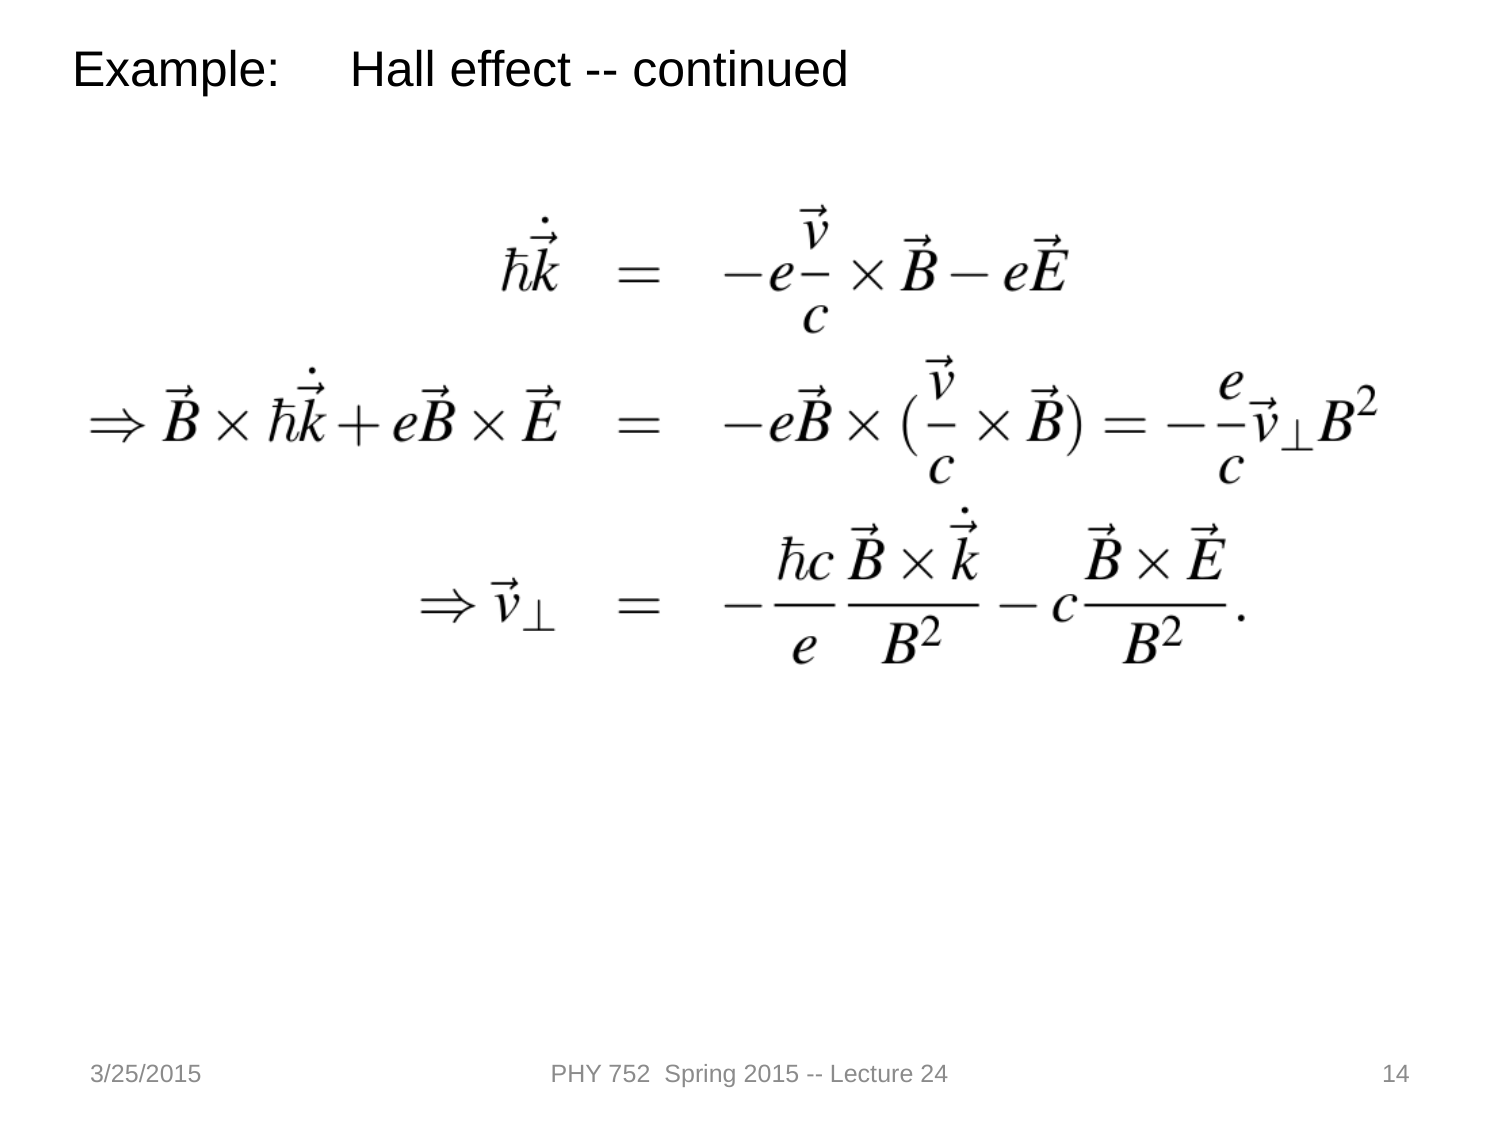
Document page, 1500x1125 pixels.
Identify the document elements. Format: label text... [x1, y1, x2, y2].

picture [74, 159, 1417, 692]
text_box Example: Hall effect -- continued [57, 28, 1280, 104]
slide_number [75, 1042, 425, 1103]
footer PHY 752 Spring 2015 -- Lecture 24 [512, 1042, 988, 1103]
slide_number 14 [1074, 1042, 1425, 1103]
